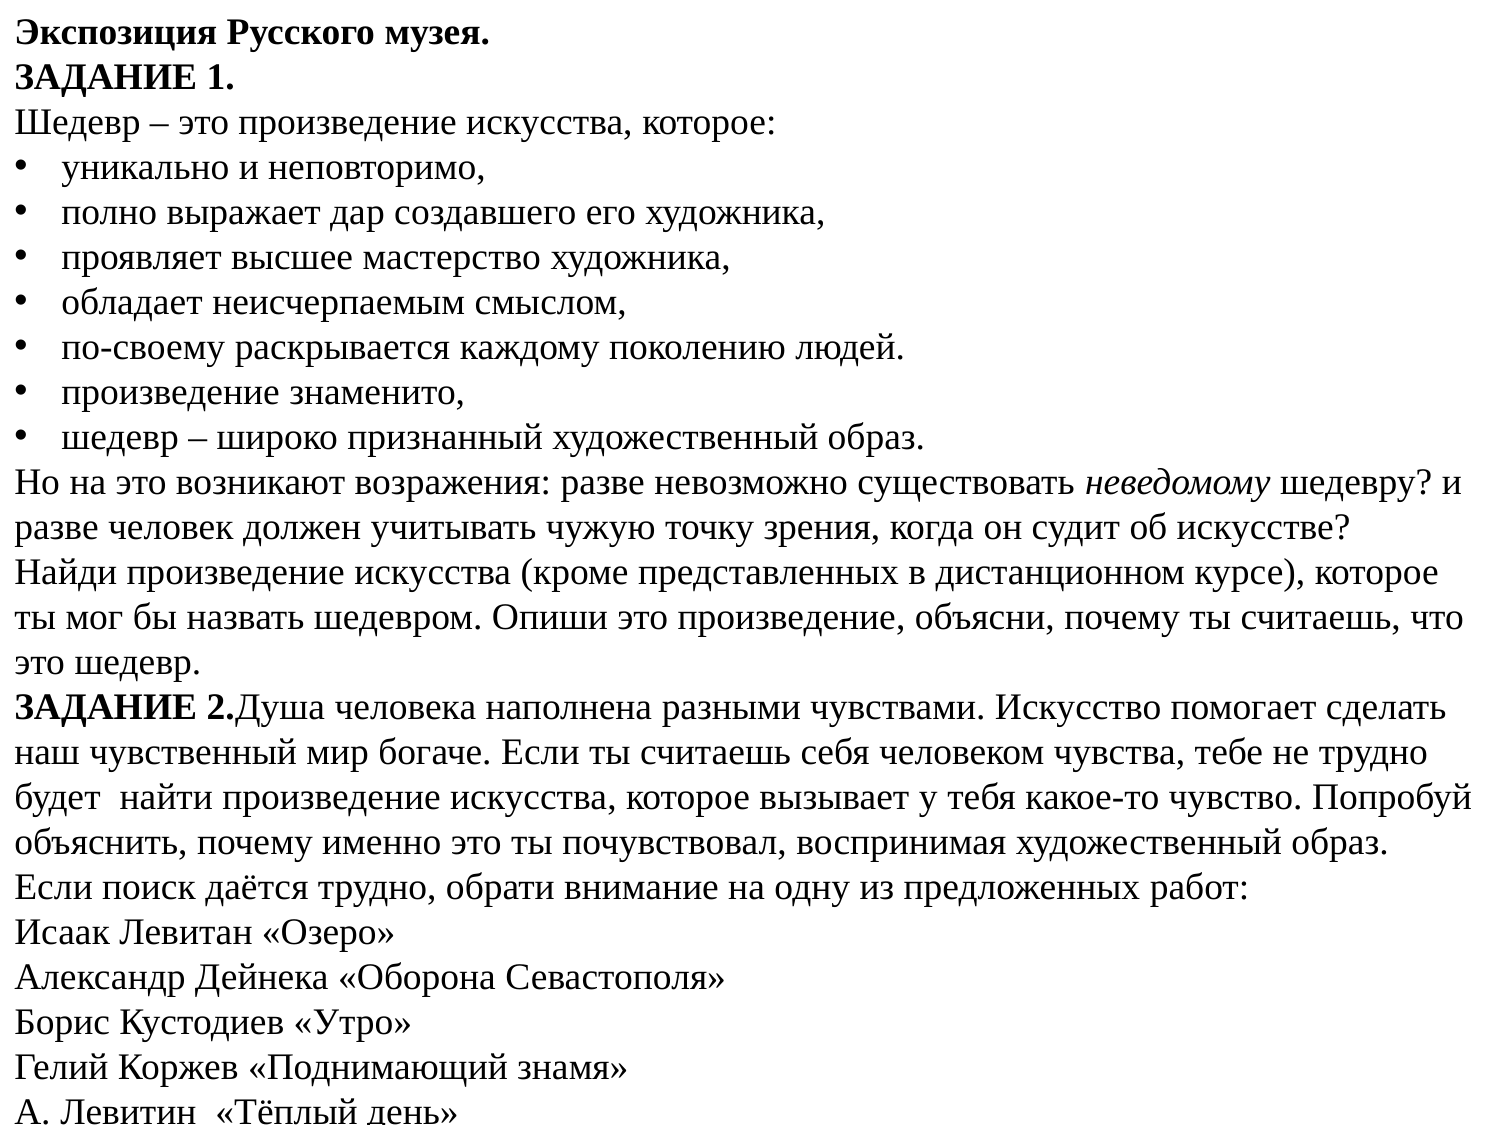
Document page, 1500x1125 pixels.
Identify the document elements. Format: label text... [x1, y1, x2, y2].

text_box Экспозиция Русского музея. ЗАДАНИЕ 1. Шедевр – это произведение искусства, которое: уникально и неповторимо, полно выражает дар создавшего его художника, проявляет высшее мастерство художника, обладает неисчерпаемым смыслом, по-своему раскрывается каждому поколению людей. произведение знаменито, шедевр – широко признанный художественный образ. Но на это возникают возражения: разве невозможно существовать неведомому шедевру? и разве человек должен учитывать чужую точку зрения, когда он судит об искусстве? Найди произведение искусства (кроме представленных в дистанционном курсе), которое ты мог бы назвать шедевром. Опиши это произведение, объясни, почему ты считаешь, что это шедевр. ЗАДАНИЕ 2.Душа человека наполнена разными чувствами. Искусство помогает сделать наш чувственный мир богаче. Если ты считаешь себя человеком чувства, тебе не трудно будет найти произведение искусства, которое вызывает у тебя какое-то чувство. Попробуй объяснить, почему именно это ты почувствовал, воспринимая художественный образ. Если поиск даётся трудно, обрати внимание на одну из предложенных работ: Исаак Левитан «Озеро» Александр Дейнека «Оборона Севастополя» Борис Кустодиев «Утро» Гелий Коржев «Поднимающий знамя» А. Левитин «Тёплый день» [0, 0, 1500, 1125]
